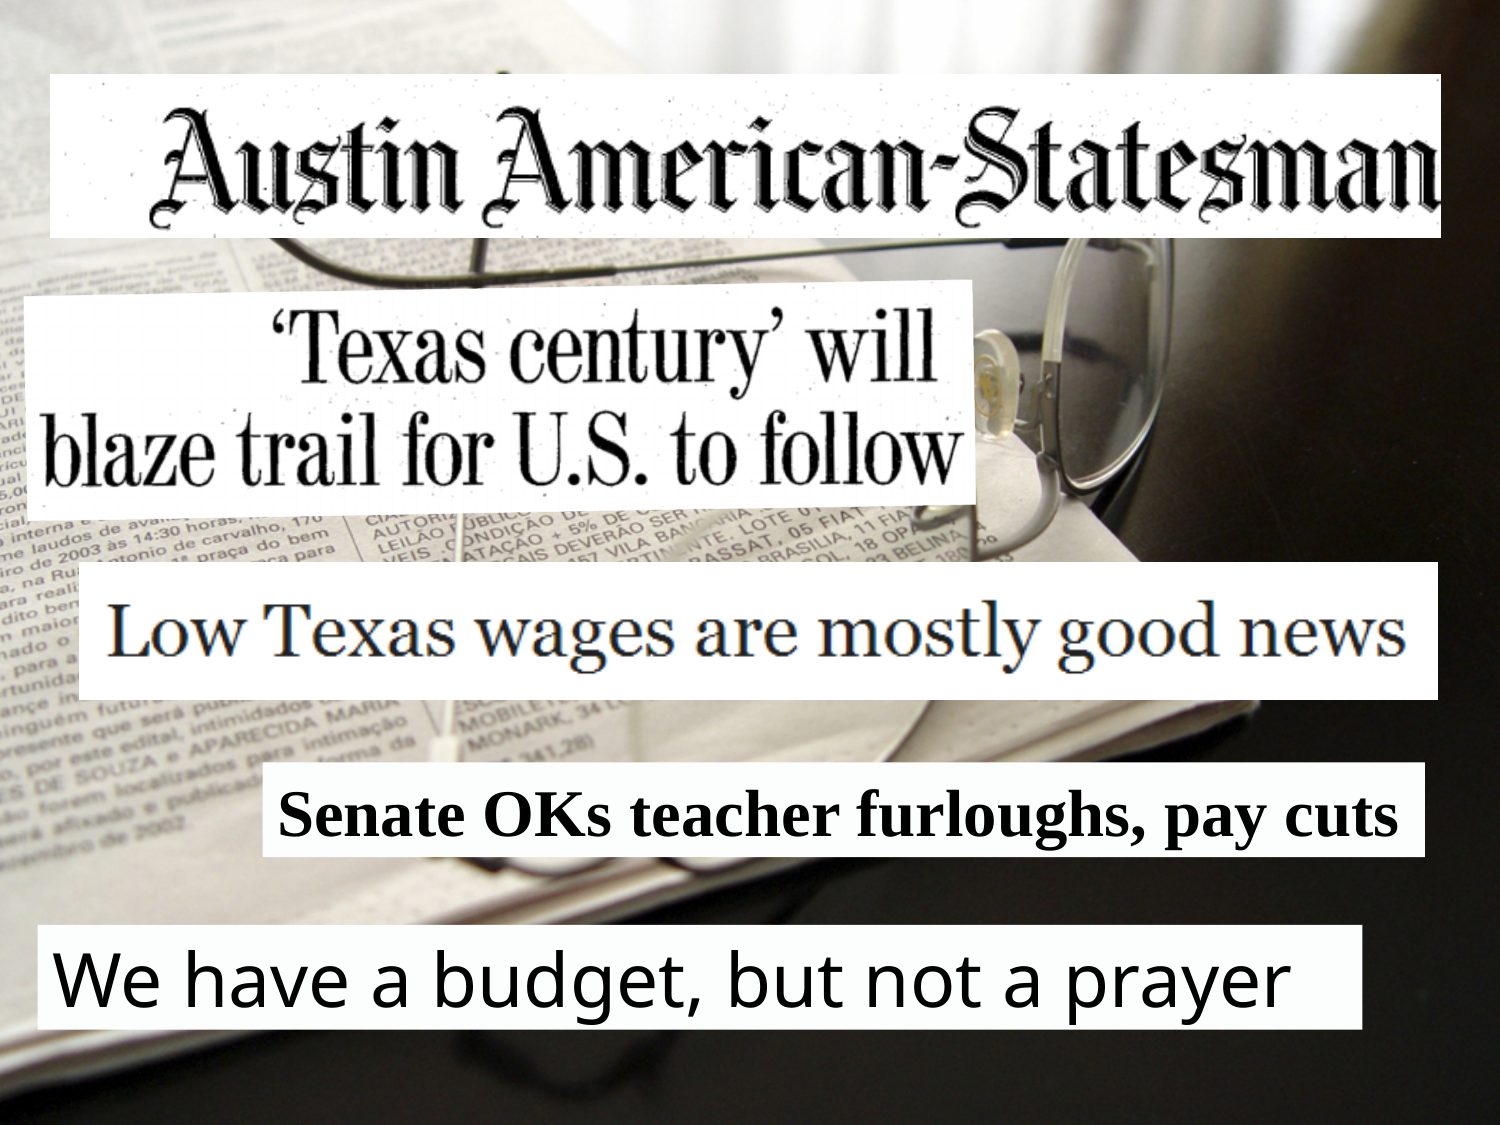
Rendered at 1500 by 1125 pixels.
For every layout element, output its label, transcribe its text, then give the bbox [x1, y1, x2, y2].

text_box We have a budget, but not a prayer [37, 924, 1363, 1030]
text_box Senate OKs teacher furloughs, pay cuts [262, 762, 1425, 858]
picture [0, 0, 1500, 1125]
